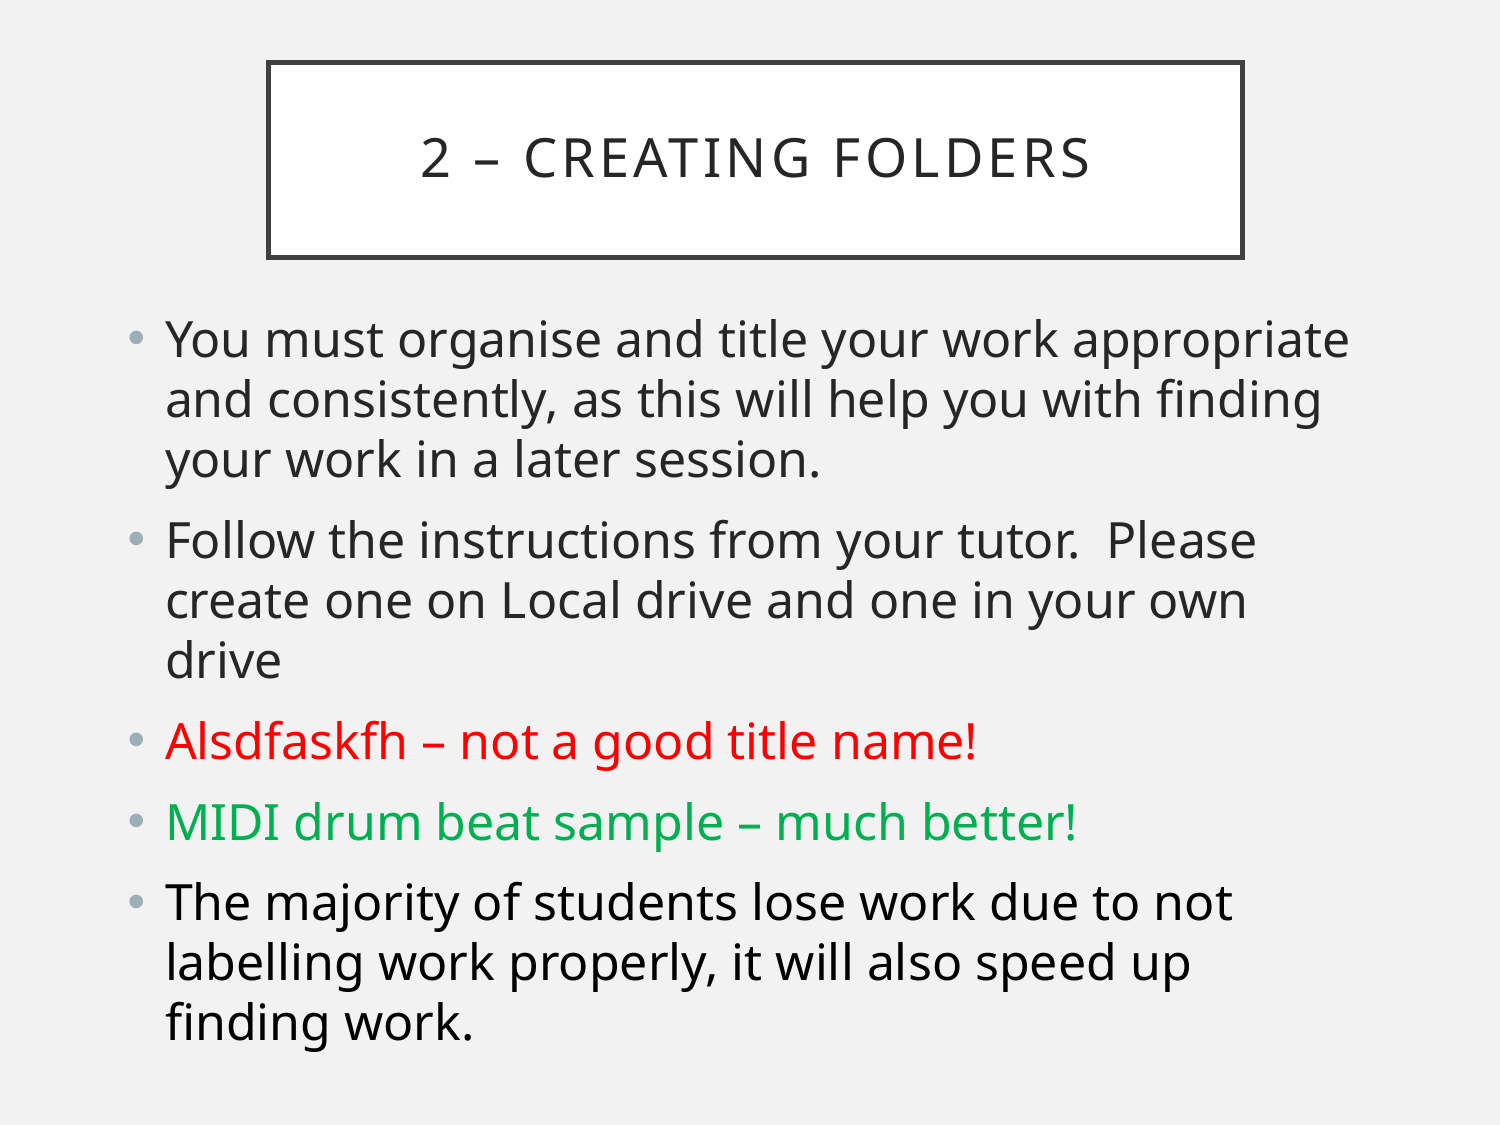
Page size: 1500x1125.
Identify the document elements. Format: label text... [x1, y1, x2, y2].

title 2 – Creating folders [266, 60, 1245, 260]
list You must organise and title your work appropriate and consistently, as this will help you with finding your work in a later session. Follow the instructions from your tutor. Please create one on Local drive and one in your own drive Alsdfaskfh – not a good title name! MIDI drum beat sample – much better! The majority of students lose work due to not labelling work properly, it will also speed up finding work. [112, 299, 1375, 1100]
